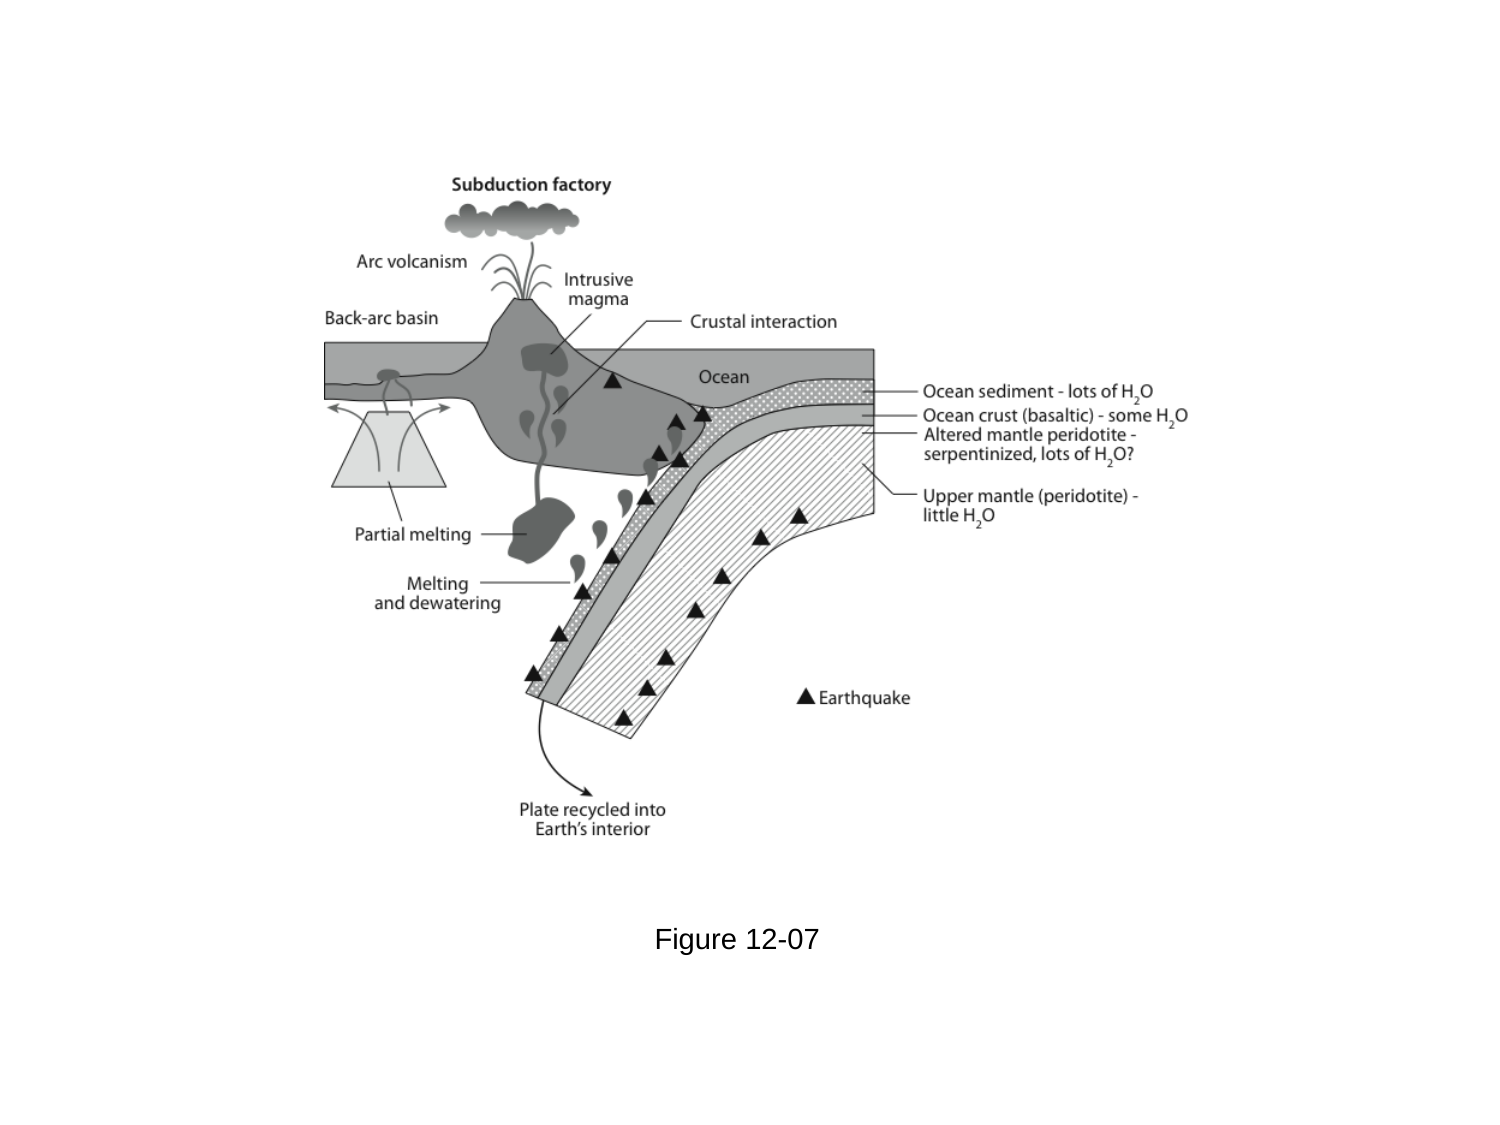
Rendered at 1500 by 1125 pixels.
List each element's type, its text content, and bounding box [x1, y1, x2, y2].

picture [324, 174, 1189, 840]
list Figure 12-07 [512, 912, 963, 1000]
